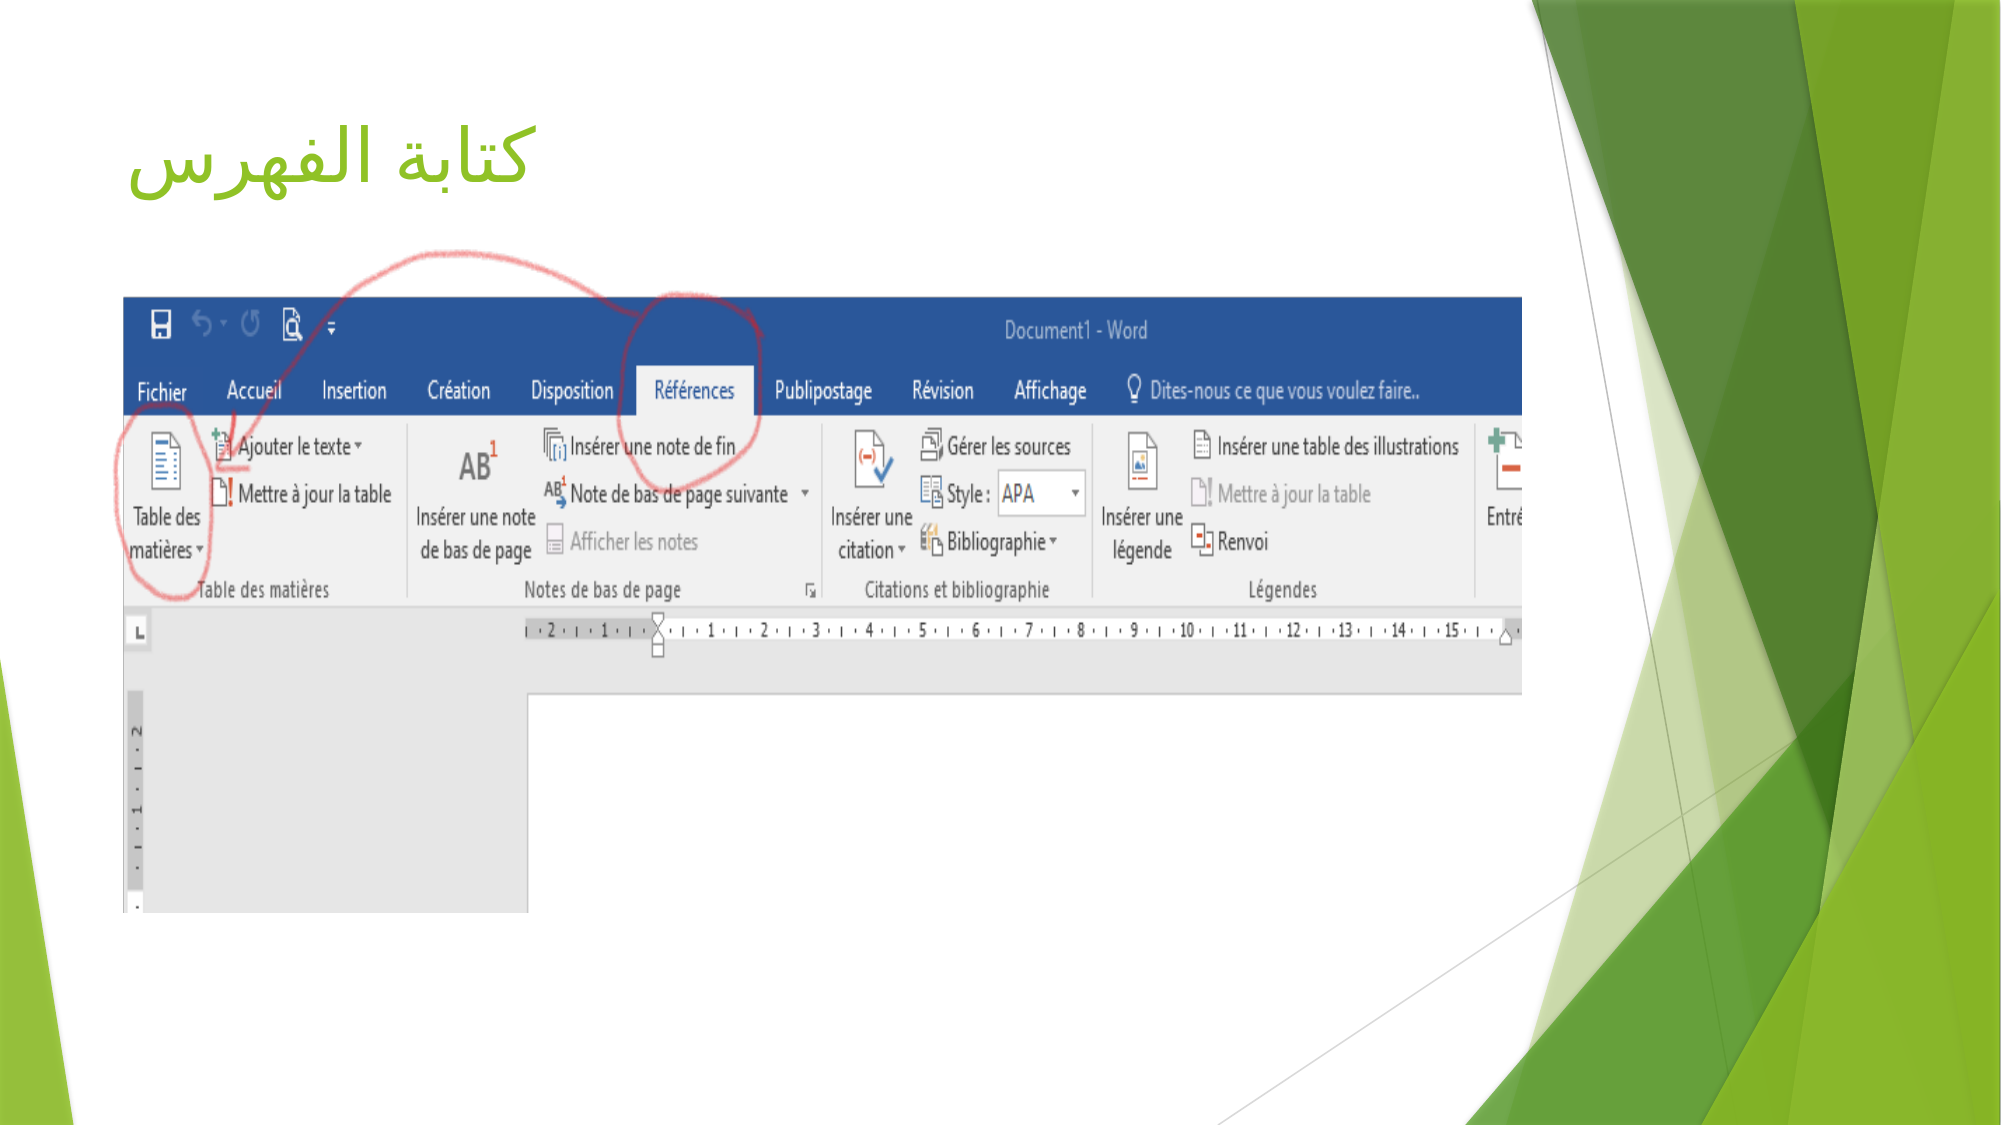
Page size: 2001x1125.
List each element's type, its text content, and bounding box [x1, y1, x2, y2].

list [110, 245, 1522, 914]
title كتابة الفهرس [111, 99, 1522, 225]
